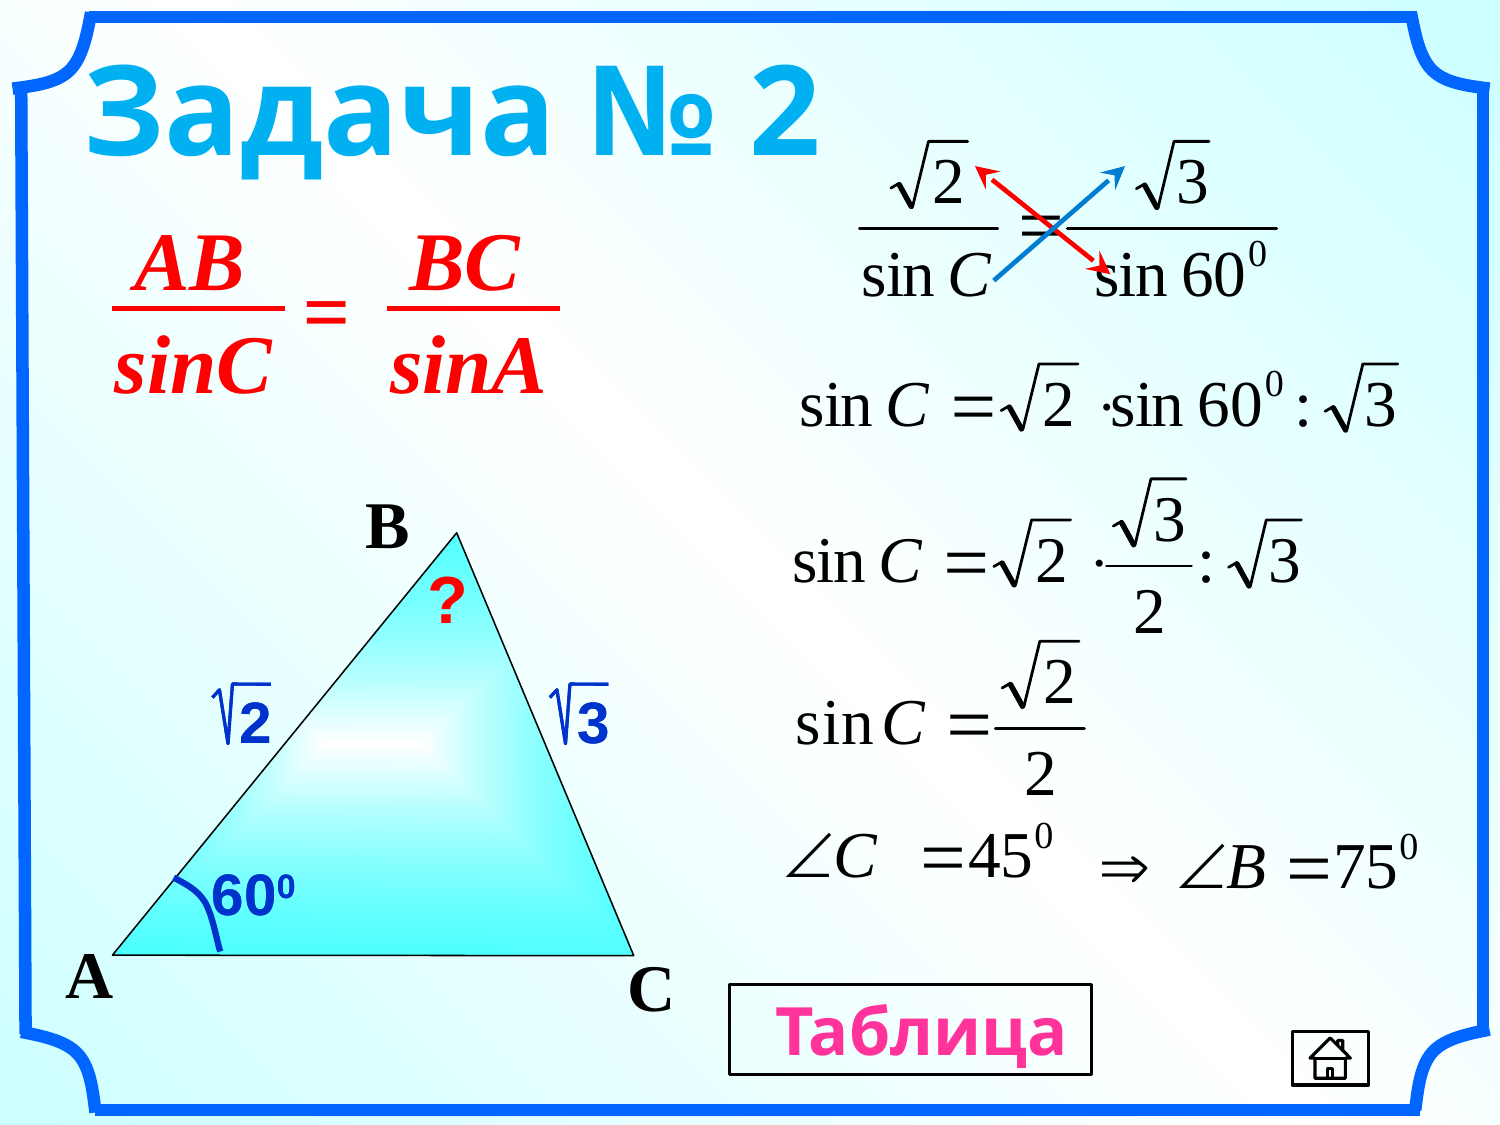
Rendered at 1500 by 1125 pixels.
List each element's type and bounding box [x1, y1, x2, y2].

text_box [787, 624, 1109, 811]
text_box [774, 806, 1064, 917]
text_box [212, 677, 288, 763]
text_box [848, 124, 1290, 327]
text_box [549, 677, 625, 763]
text_box [12, 12, 1490, 1113]
text_box [1090, 817, 1429, 906]
text_box [784, 462, 1313, 648]
text_box [791, 349, 1413, 454]
